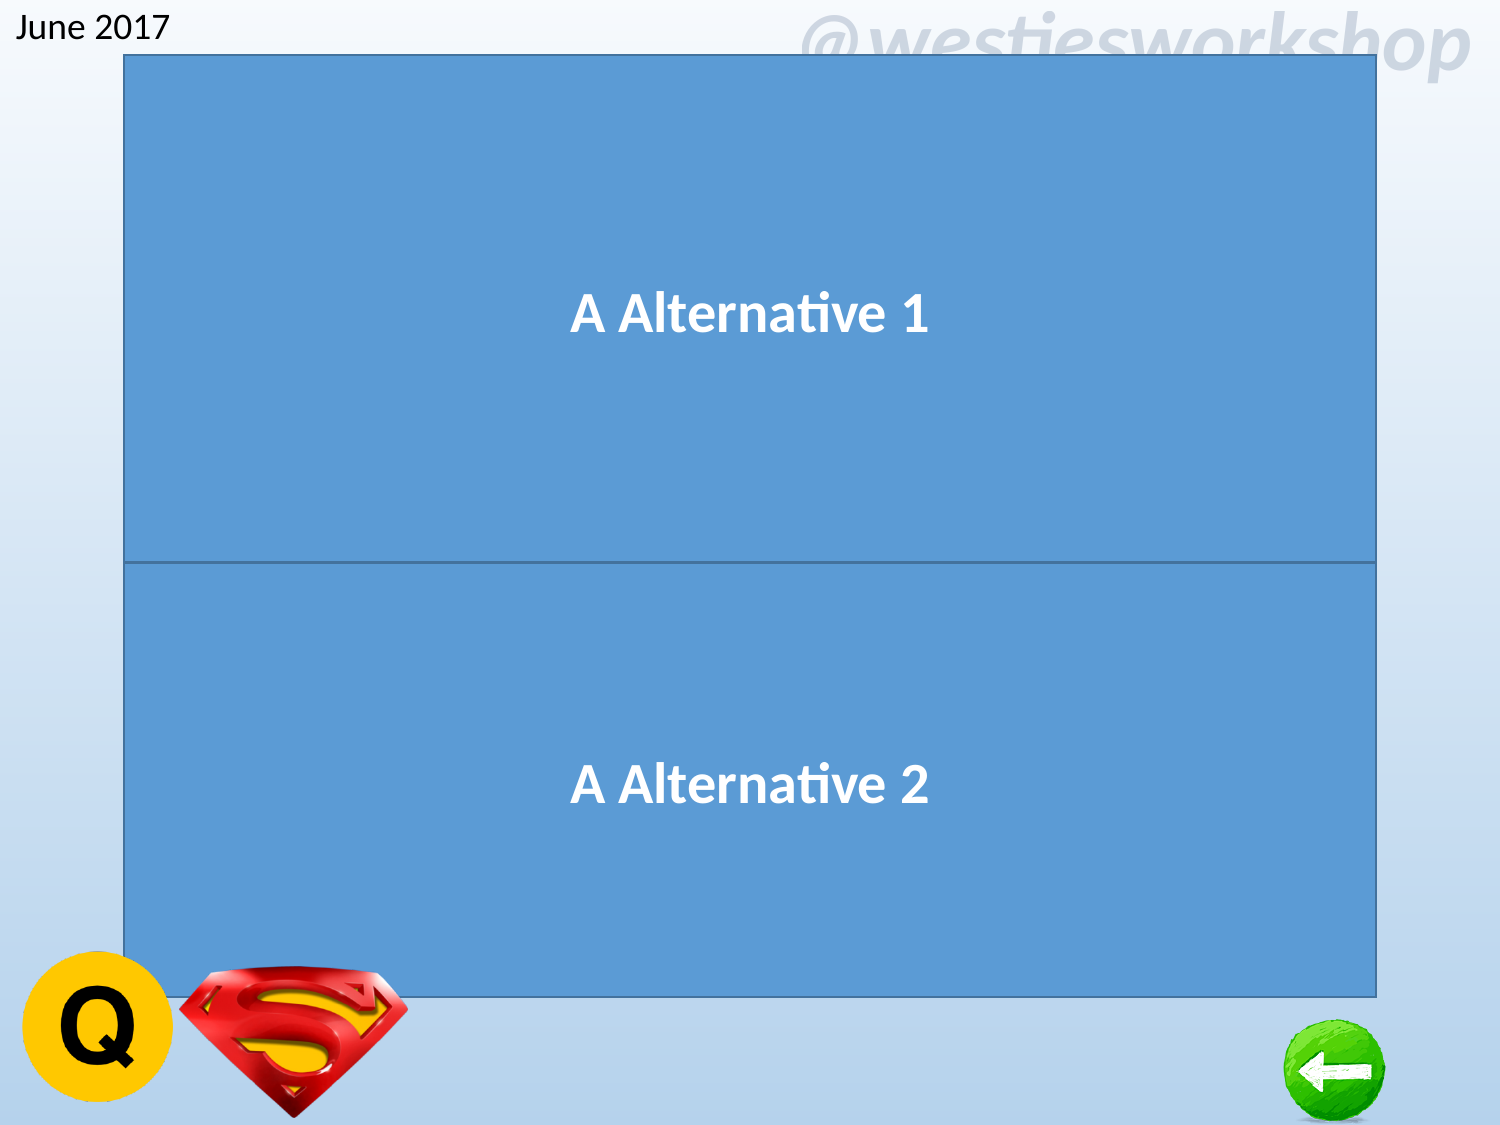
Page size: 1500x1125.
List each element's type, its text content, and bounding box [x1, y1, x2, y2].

picture [0, 66, 1376, 1125]
picture [1281, 1019, 1387, 1125]
text_box A Alternative 1 [123, 54, 1377, 563]
text_box June 2017 [1, 0, 186, 55]
